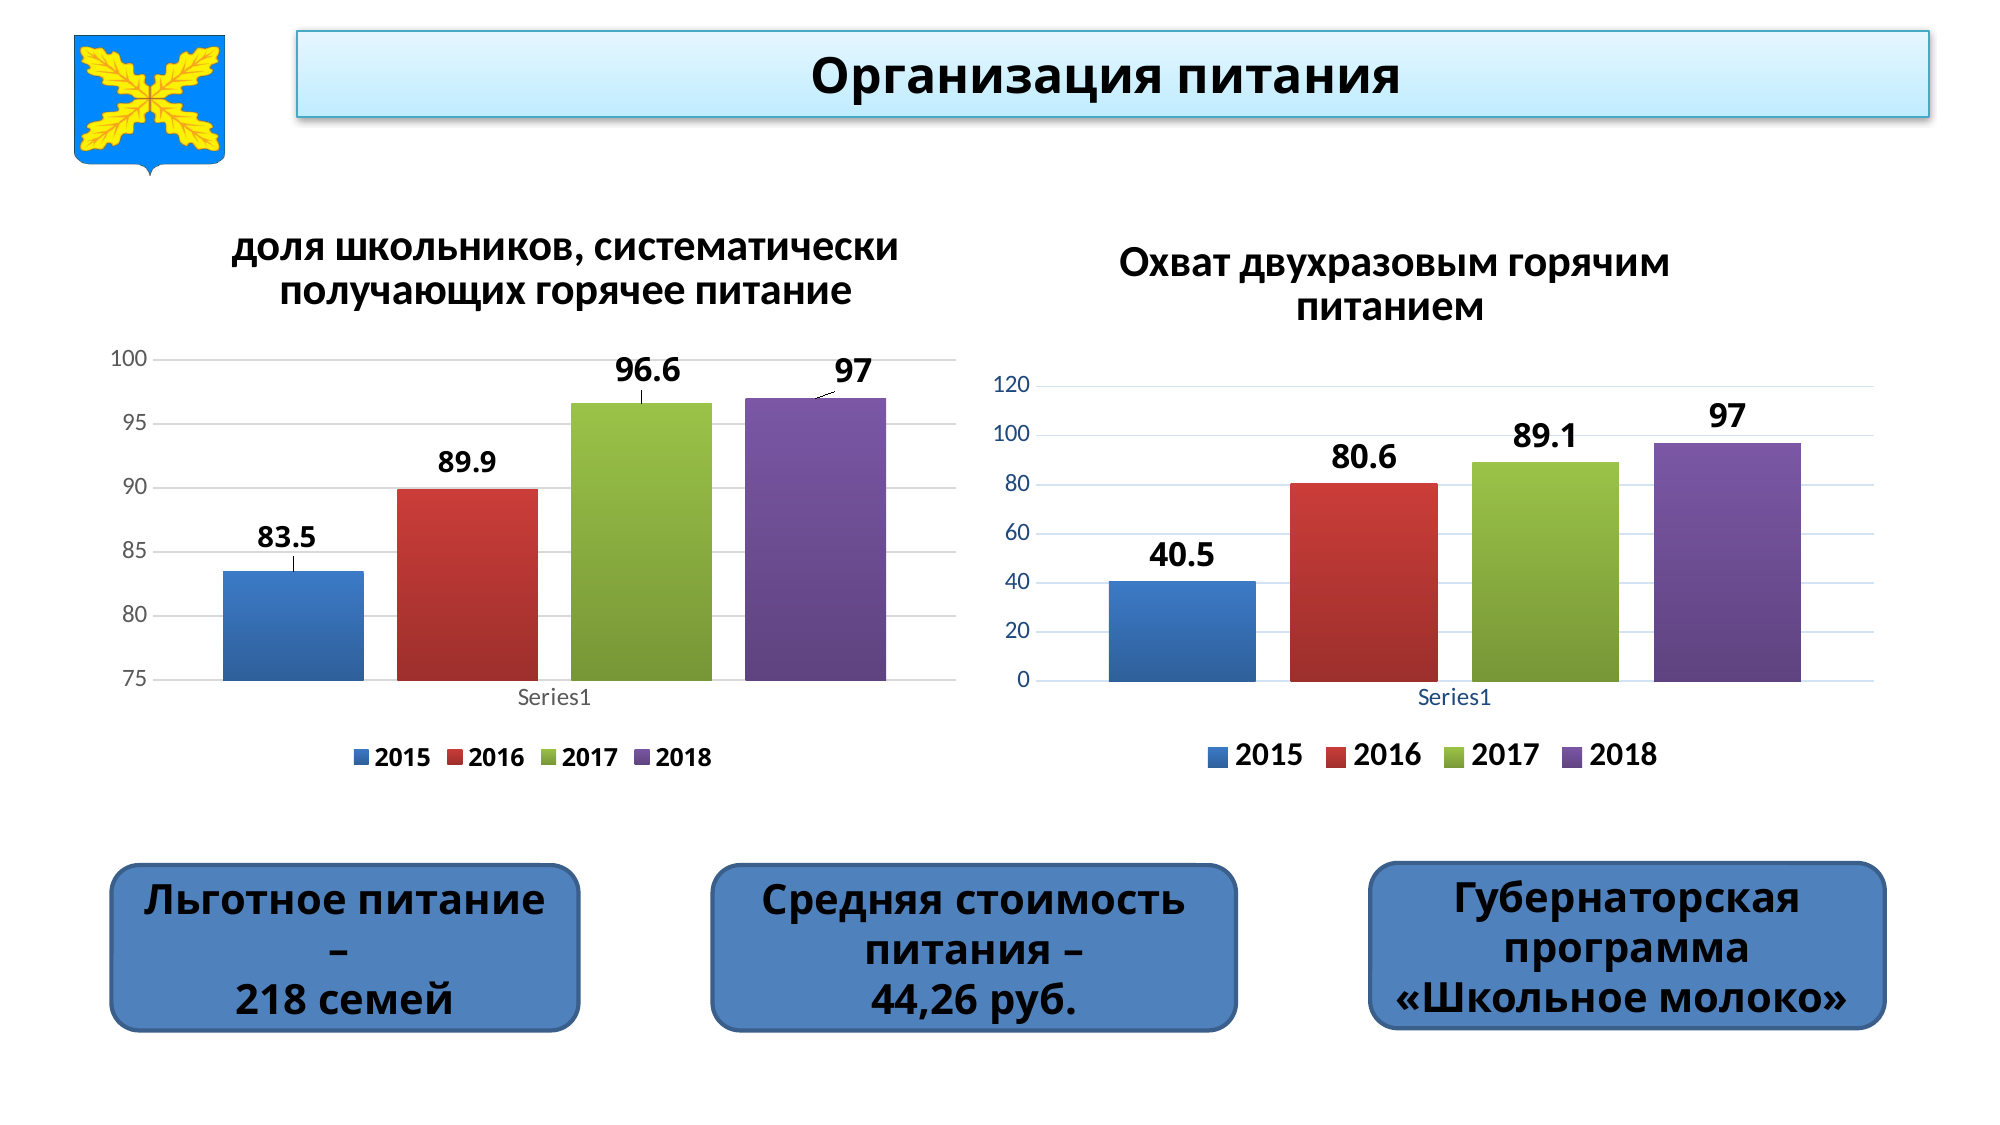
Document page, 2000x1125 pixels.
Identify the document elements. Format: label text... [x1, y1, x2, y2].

text_box Льготное питание – 218 семей [109, 862, 581, 1033]
text_box Средняя стоимость питания – 44,26 руб. [710, 862, 1239, 1033]
text_box Губернаторская программа «Школьное молоко» [1368, 860, 1887, 1031]
picture [73, 34, 225, 176]
text_box Организация питания [296, 30, 1930, 118]
chart [91, 201, 1893, 781]
